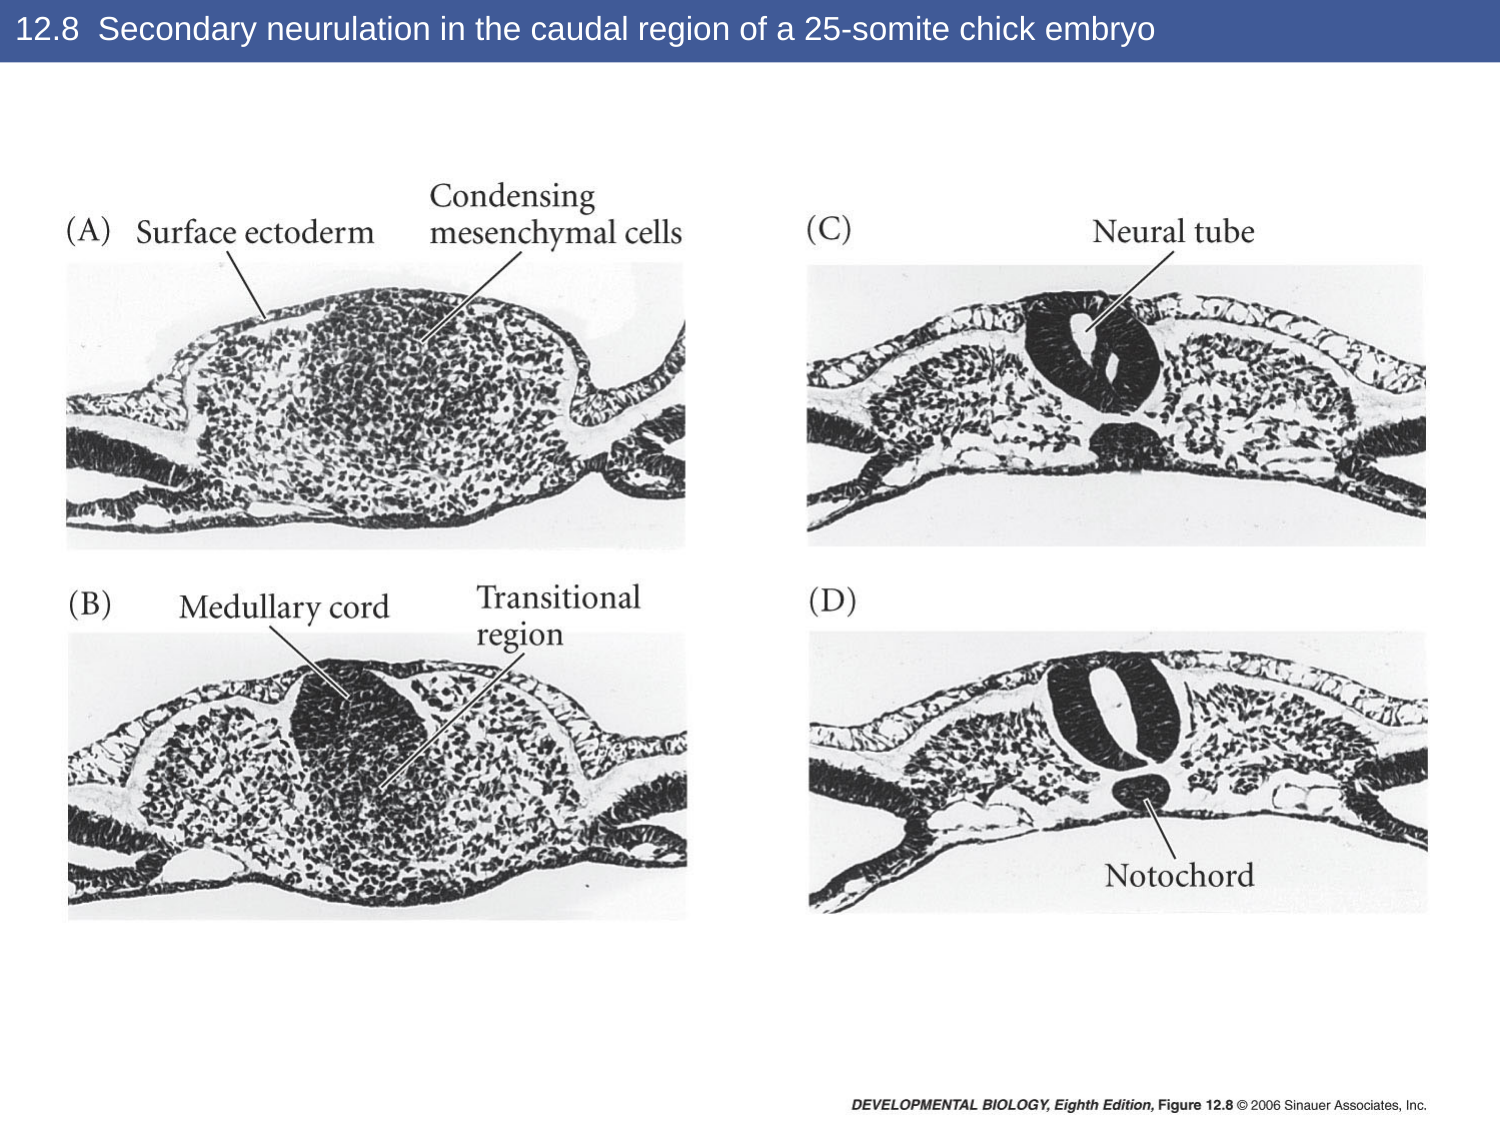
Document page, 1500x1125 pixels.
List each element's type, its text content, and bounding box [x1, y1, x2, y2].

title 12.8 Secondary neurulation in the caudal region of a 25-somite chick embryo [0, 0, 1500, 63]
picture [45, 74, 1446, 1125]
